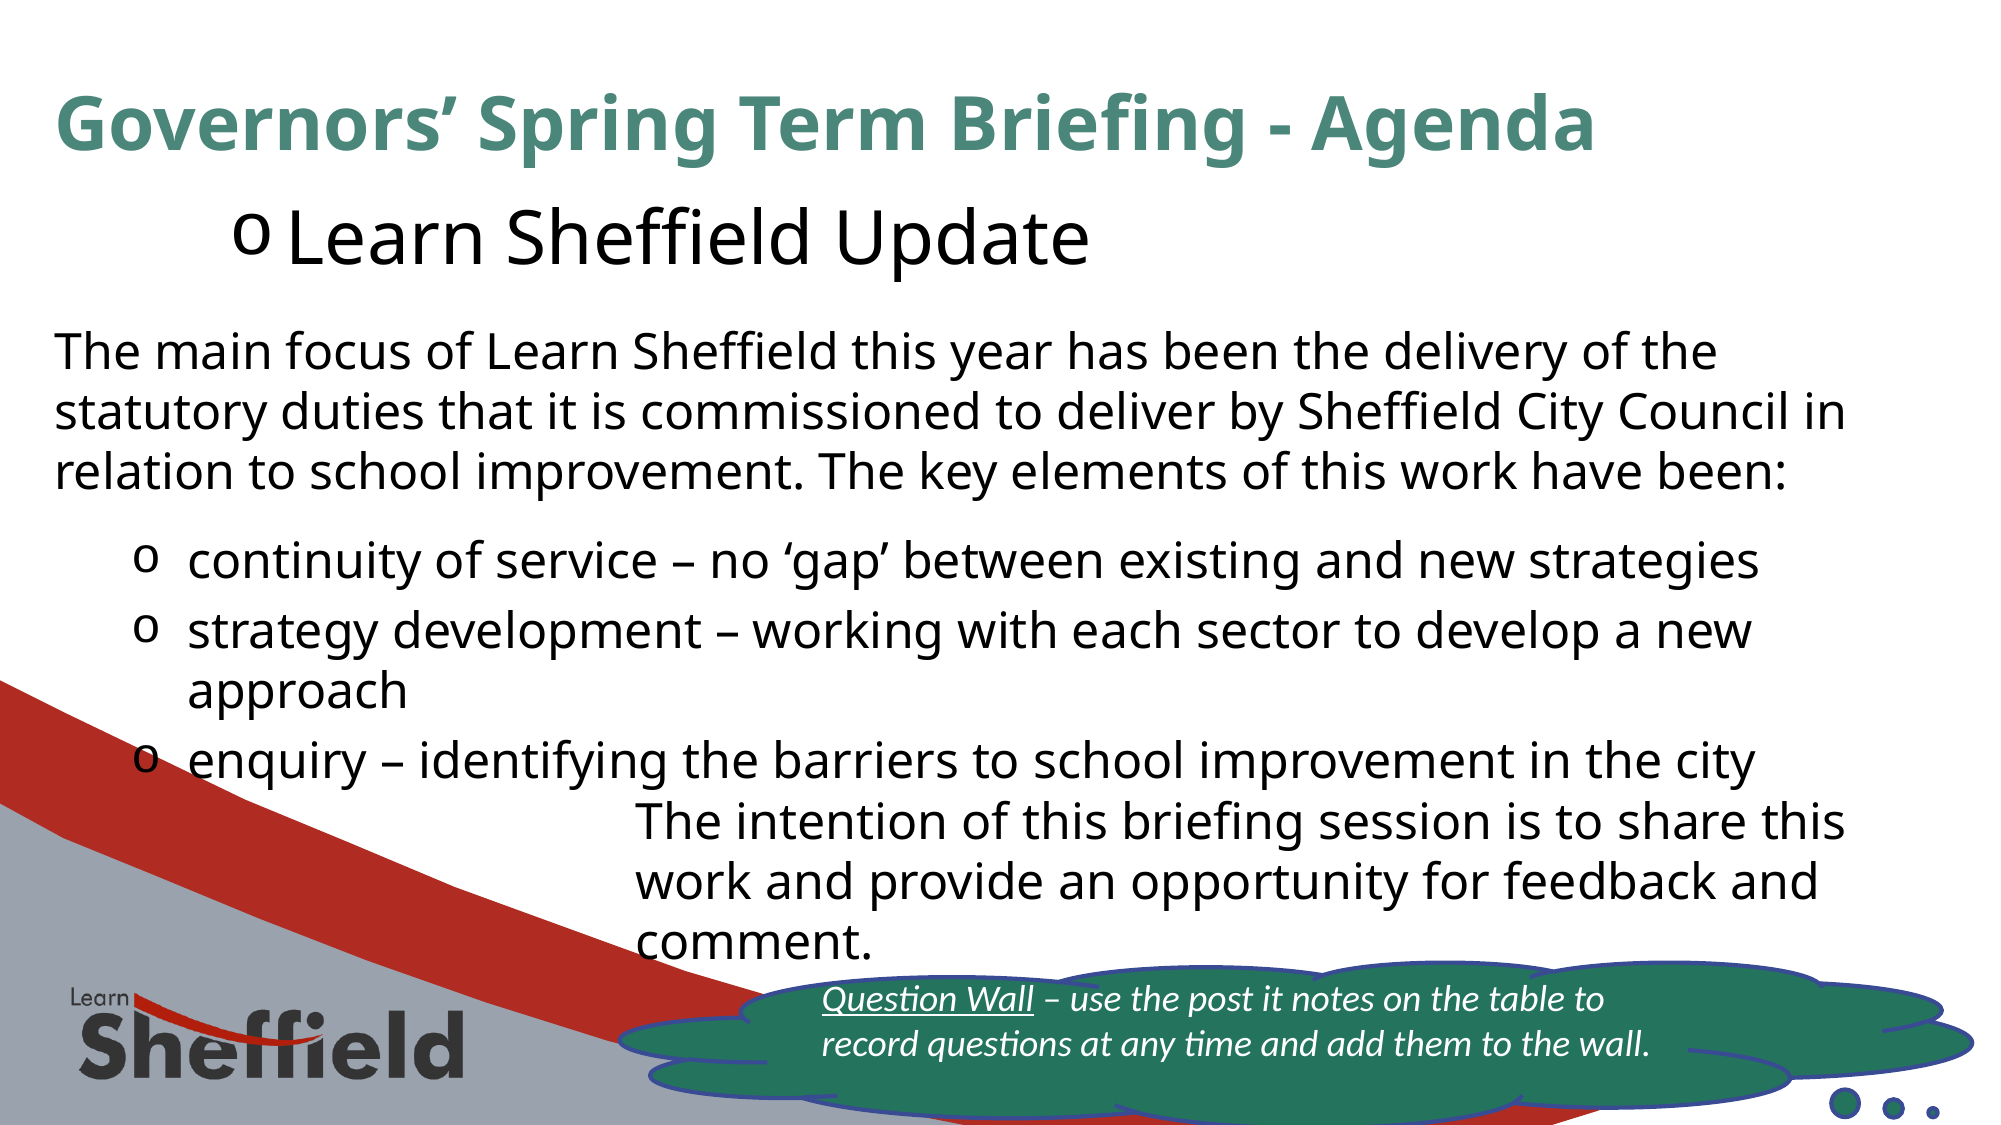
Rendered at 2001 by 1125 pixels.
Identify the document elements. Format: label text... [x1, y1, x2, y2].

text_box The intention of this briefing session is to share this work and provide an opportunity for feedback and comment. [620, 782, 1938, 924]
text_box Question Wall – use the post it notes on the table to record questions at any time and add them to the wall. [617, 960, 1975, 1125]
text_box continuity of service – no ‘gap’ between existing and new strategies strategy development – working with each sector to develop a new approach enquiry – identifying the barriers to school improvement in the city [116, 521, 1971, 763]
text_box Learn Sheffield Update [214, 182, 1169, 288]
text_box Governors’ Spring Term Briefing - Agenda [39, 23, 1894, 141]
picture [68, 983, 467, 1082]
list The main focus of Learn Sheffield this year has been the delivery of the statutory duties that it is commissioned to deliver by Sheffield City Council in relation to school improvement. The key elements of this work have been: [39, 312, 1940, 538]
